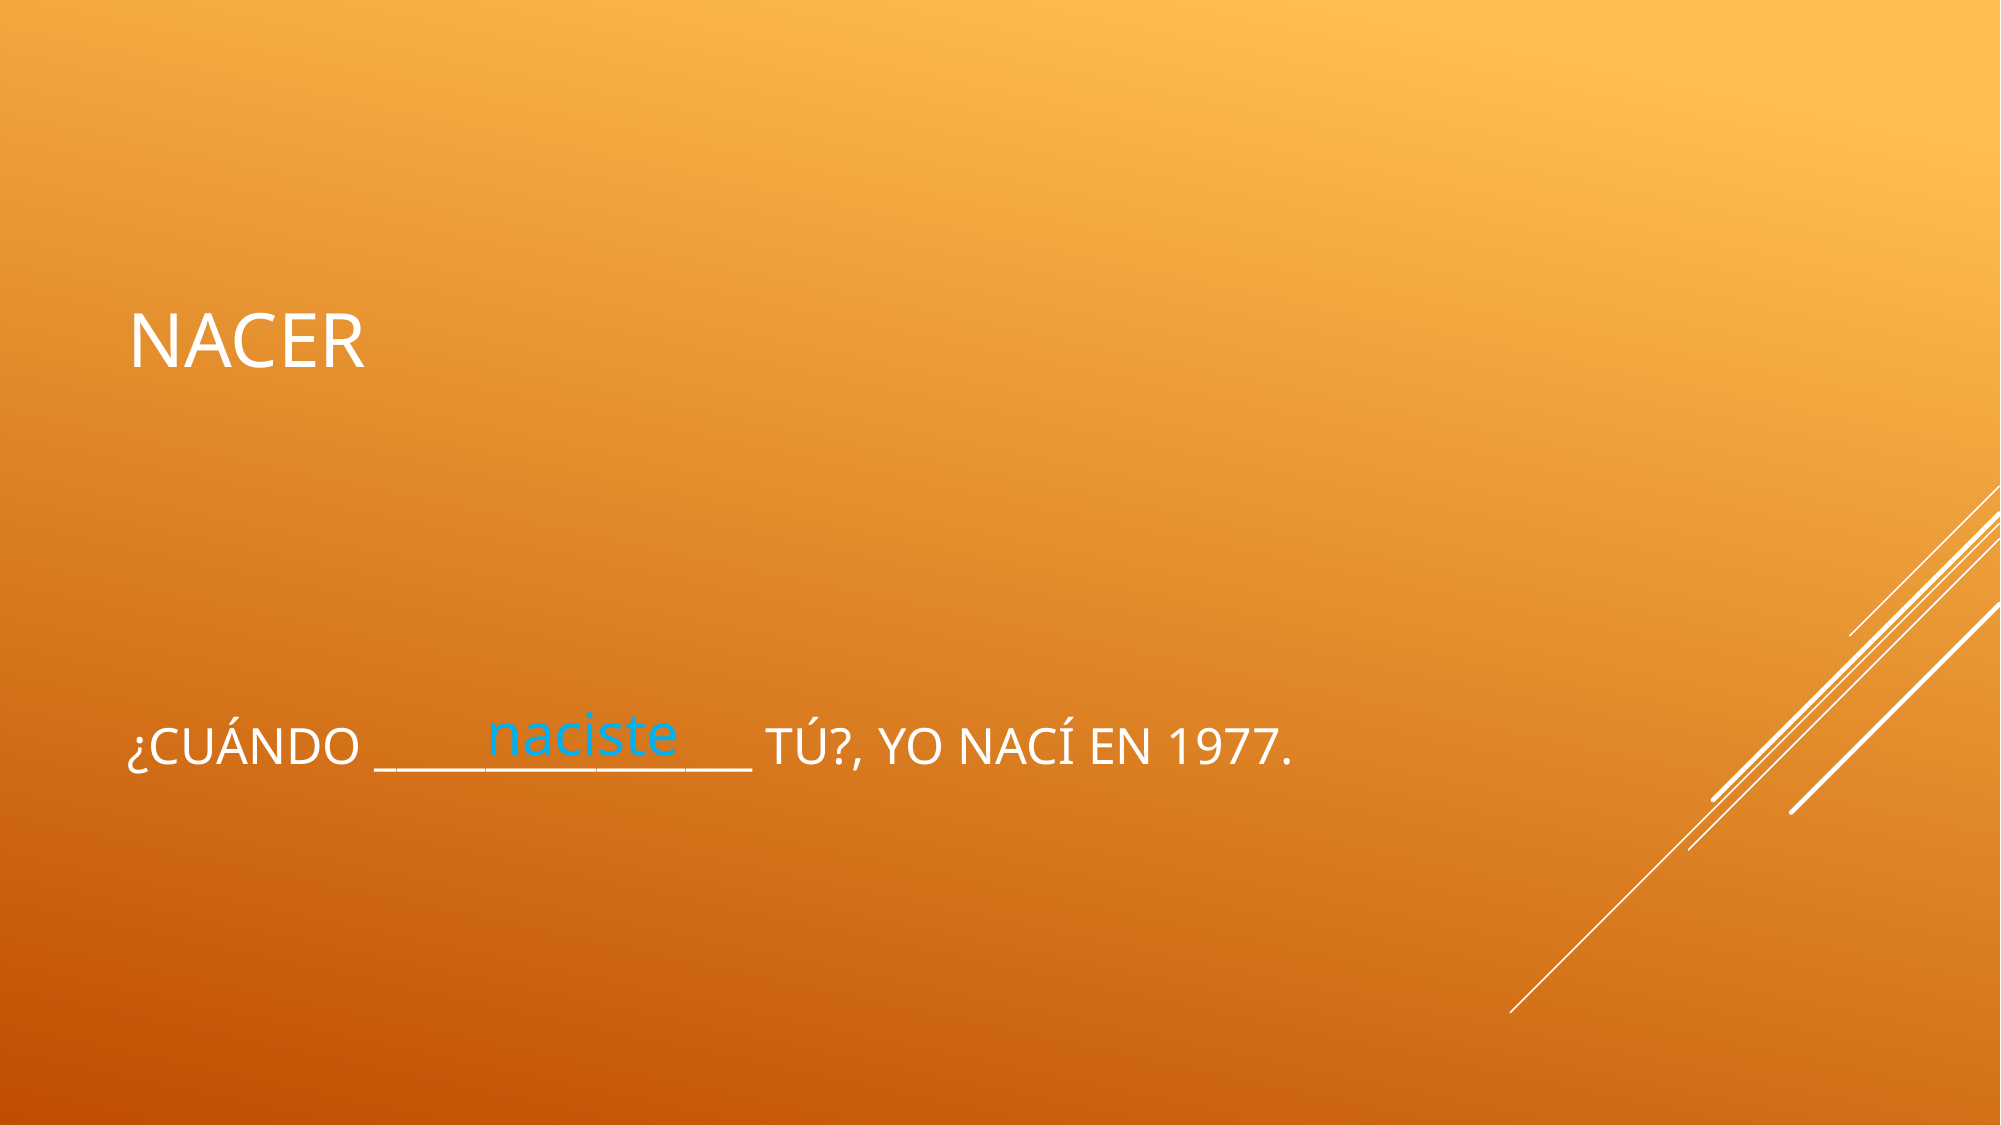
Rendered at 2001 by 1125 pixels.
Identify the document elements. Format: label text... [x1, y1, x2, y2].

title nacer [112, 112, 1763, 563]
list naciste [471, 689, 784, 814]
list ¿cuándo _________________ tú?, Yo nací en 1977. [112, 644, 1782, 782]
